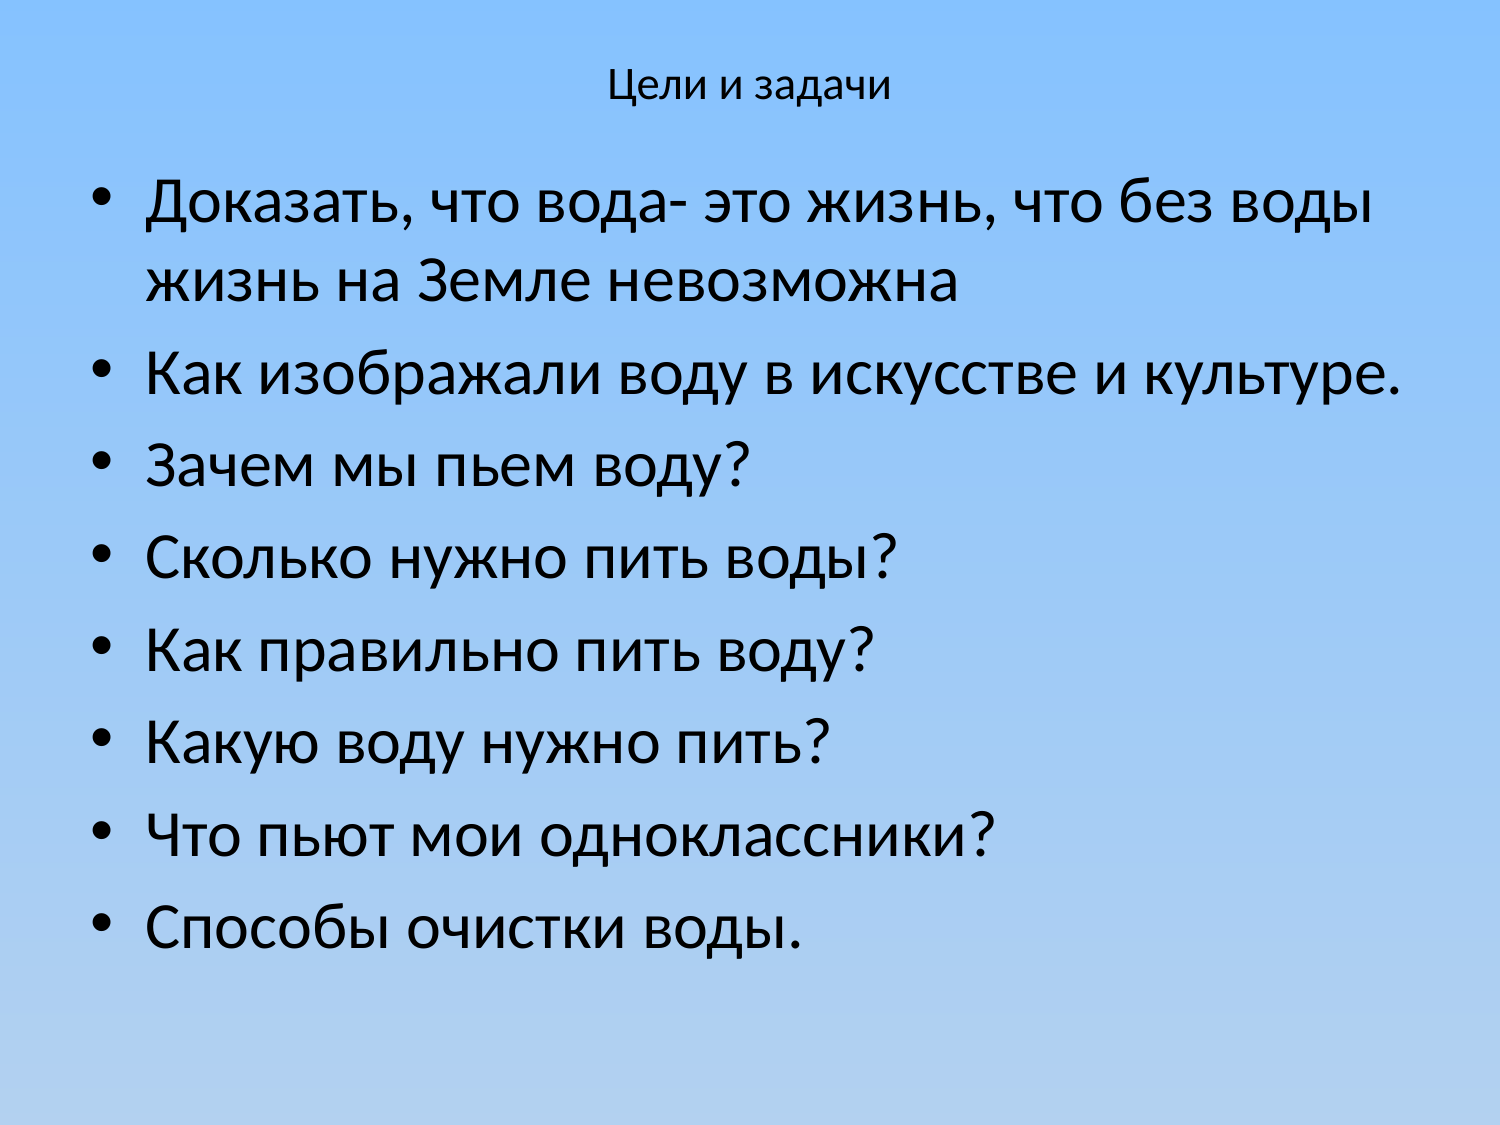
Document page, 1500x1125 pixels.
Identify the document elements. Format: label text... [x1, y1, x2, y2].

title Цели и задачи [75, 45, 1425, 149]
list Доказать, что вода- это жизнь, что без воды жизнь на Земле невозможна Как изображали воду в искусстве и культуре. Зачем мы пьем воду? Сколько нужно пить воды? Как правильно пить воду? Какую воду нужно пить? Что пьют мои одноклассники? Способы очистки воды. [75, 149, 1425, 1005]
